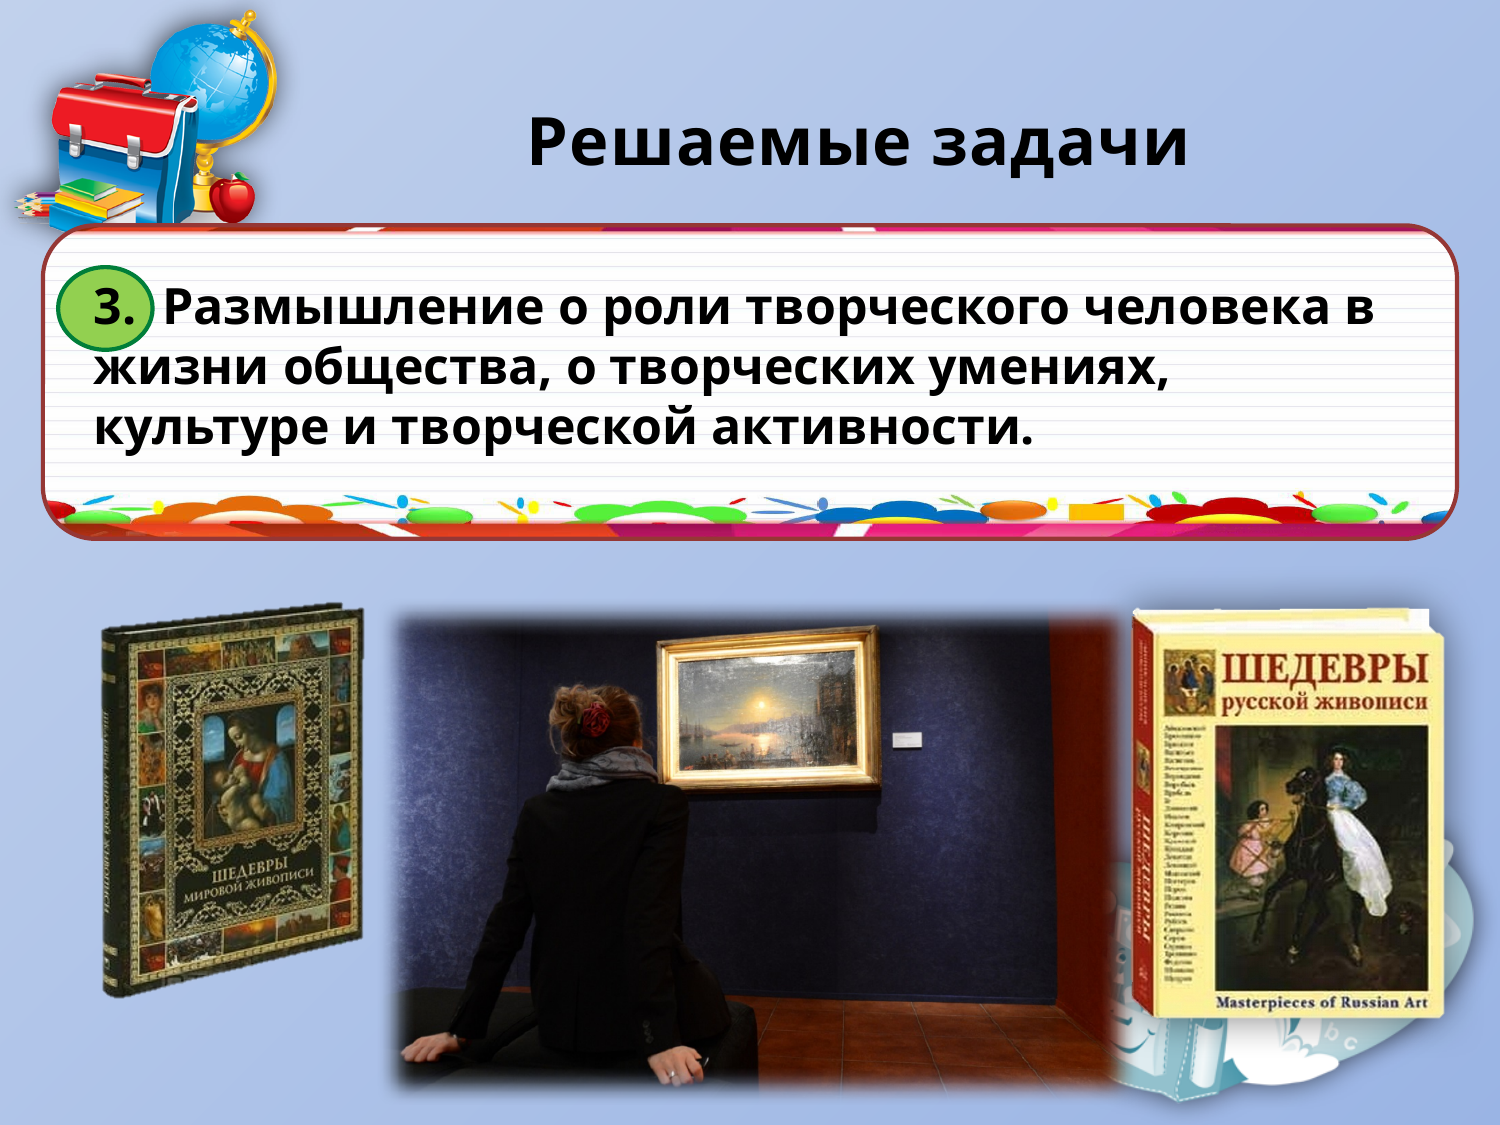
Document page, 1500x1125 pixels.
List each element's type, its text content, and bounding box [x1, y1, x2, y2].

title Решаемые задачи [292, 45, 1425, 233]
picture [214, 33, 226, 38]
picture [95, 597, 1457, 1107]
text_box 3. Размышление о роли творческого человека в жизни общества, о творческих умениях, культуре и творческой активности. [78, 267, 1426, 462]
picture [7, 1, 290, 263]
text_box [56, 272, 78, 345]
text_box [40, 223, 1460, 541]
